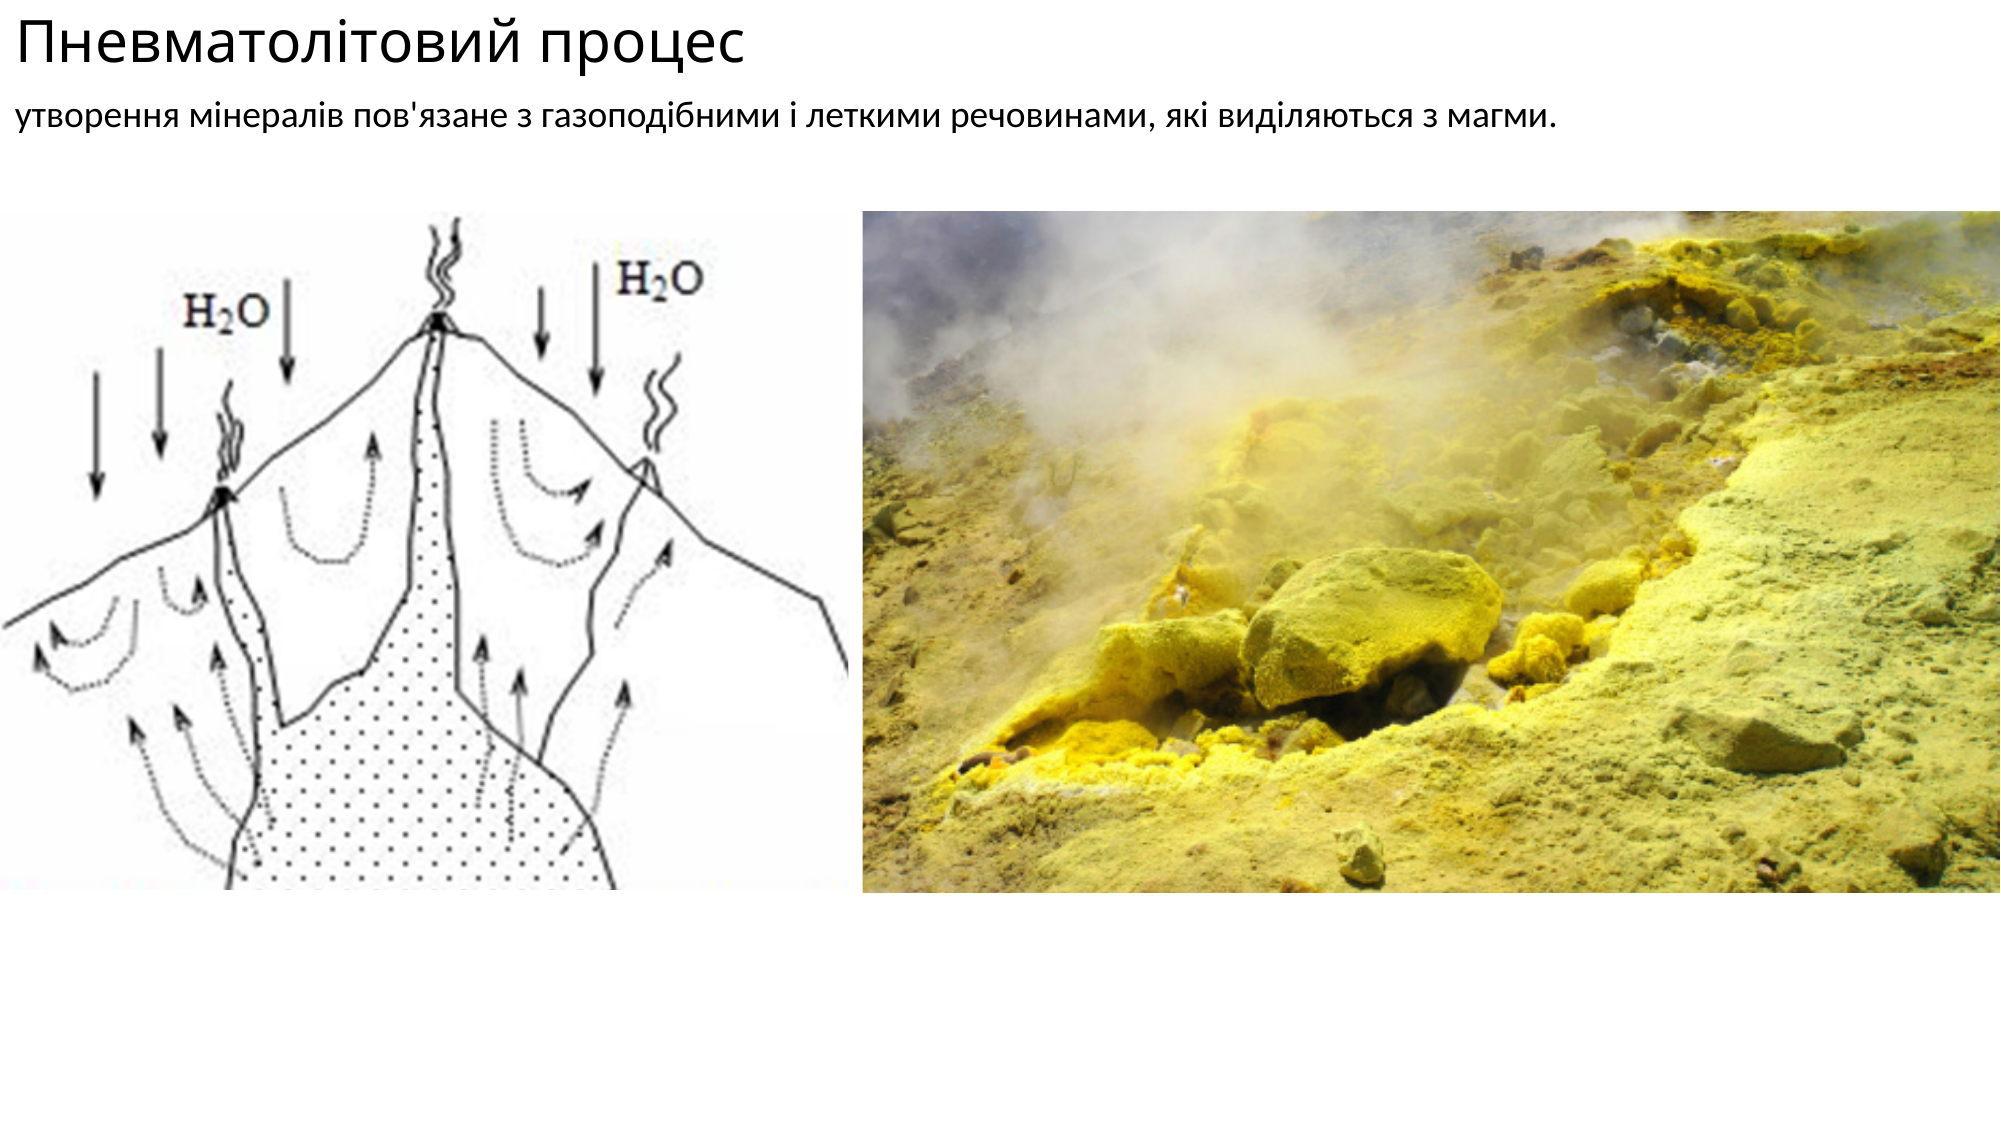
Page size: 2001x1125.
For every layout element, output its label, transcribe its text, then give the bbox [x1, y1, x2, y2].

text_box утворення мінералів пов'язане з газоподібними і леткими речовинами, які виділяються з магми. [0, 82, 2000, 143]
title Пневматолітовий процес [0, 3, 1725, 82]
picture [862, 211, 2000, 893]
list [0, 211, 849, 890]
